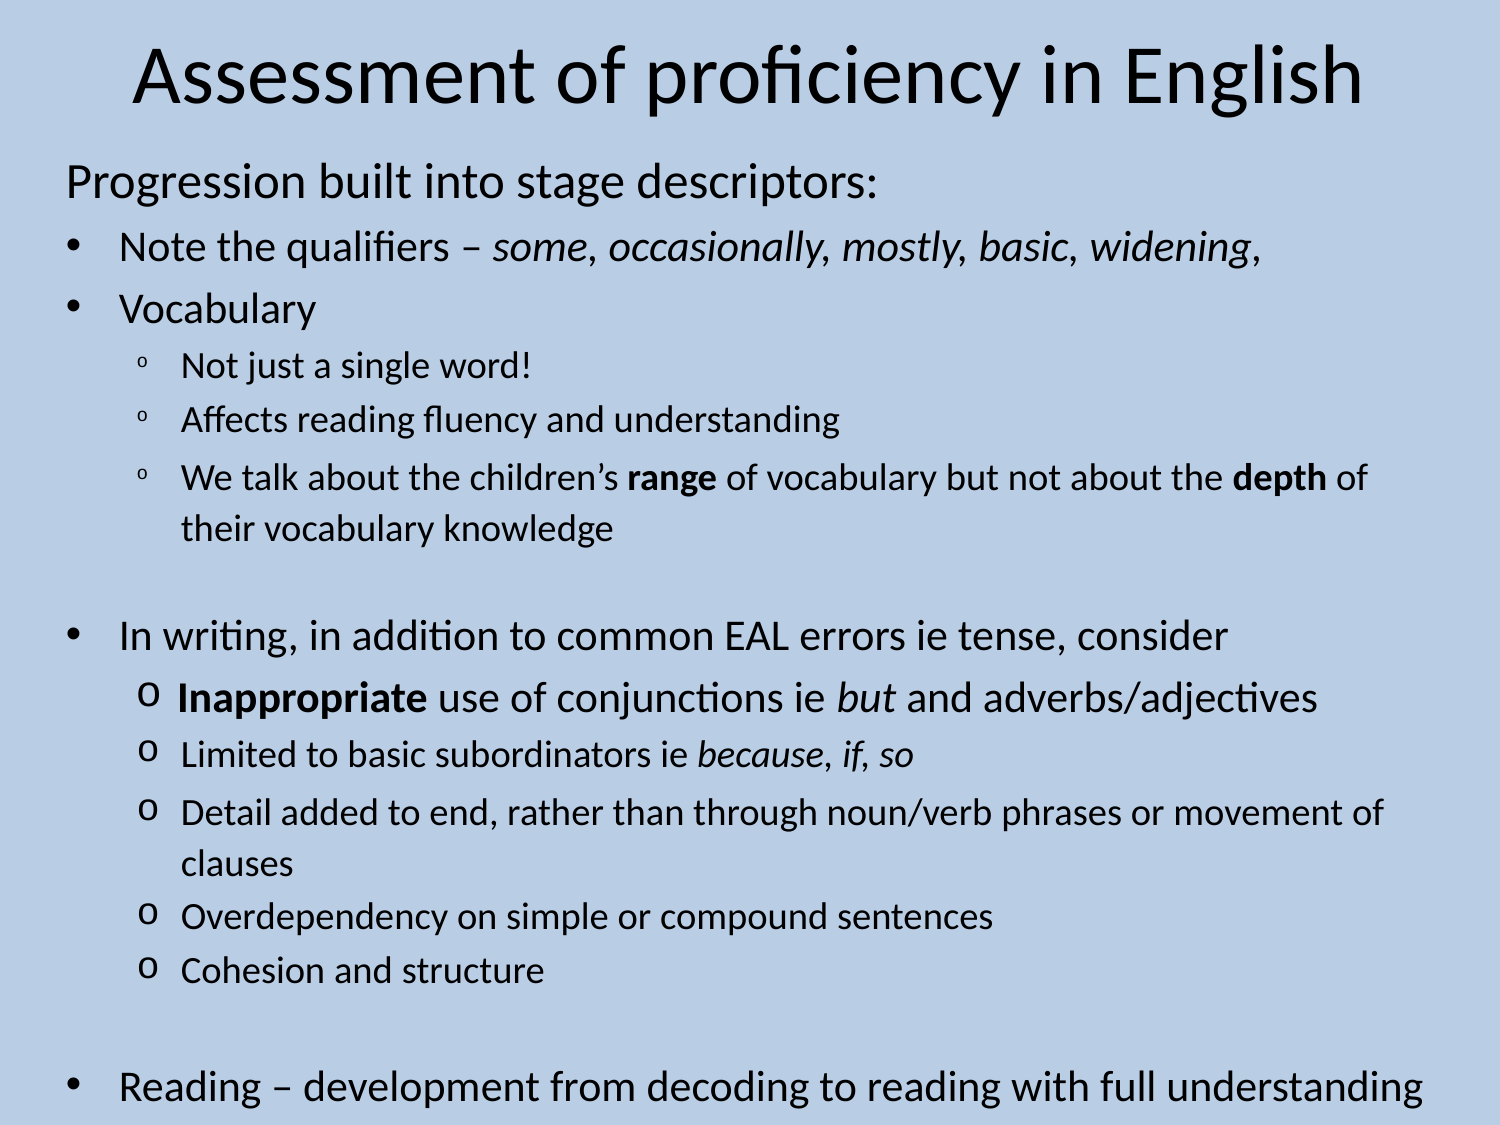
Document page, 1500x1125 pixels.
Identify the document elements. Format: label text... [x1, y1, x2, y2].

list Progression built into stage descriptors: Note the qualifiers – some, occasionally, mostly, basic, widening, Vocabulary Not just a single word! Affects reading fluency and understanding We talk about the children’s range of vocabulary but not about the depth of their vocabulary knowledge In writing, in addition to common EAL errors ie tense, consider Inappropriate use of conjunctions ie but and adverbs/adjectives Limited to basic subordinators ie because, if, so Detail added to end, rather than through noun/verb phrases or movement of clauses Overdependency on simple or compound sentences Cohesion and structure Reading – development from decoding to reading with full understanding [50, 140, 1449, 1125]
title Assessment of proficiency in English [75, 0, 1425, 140]
